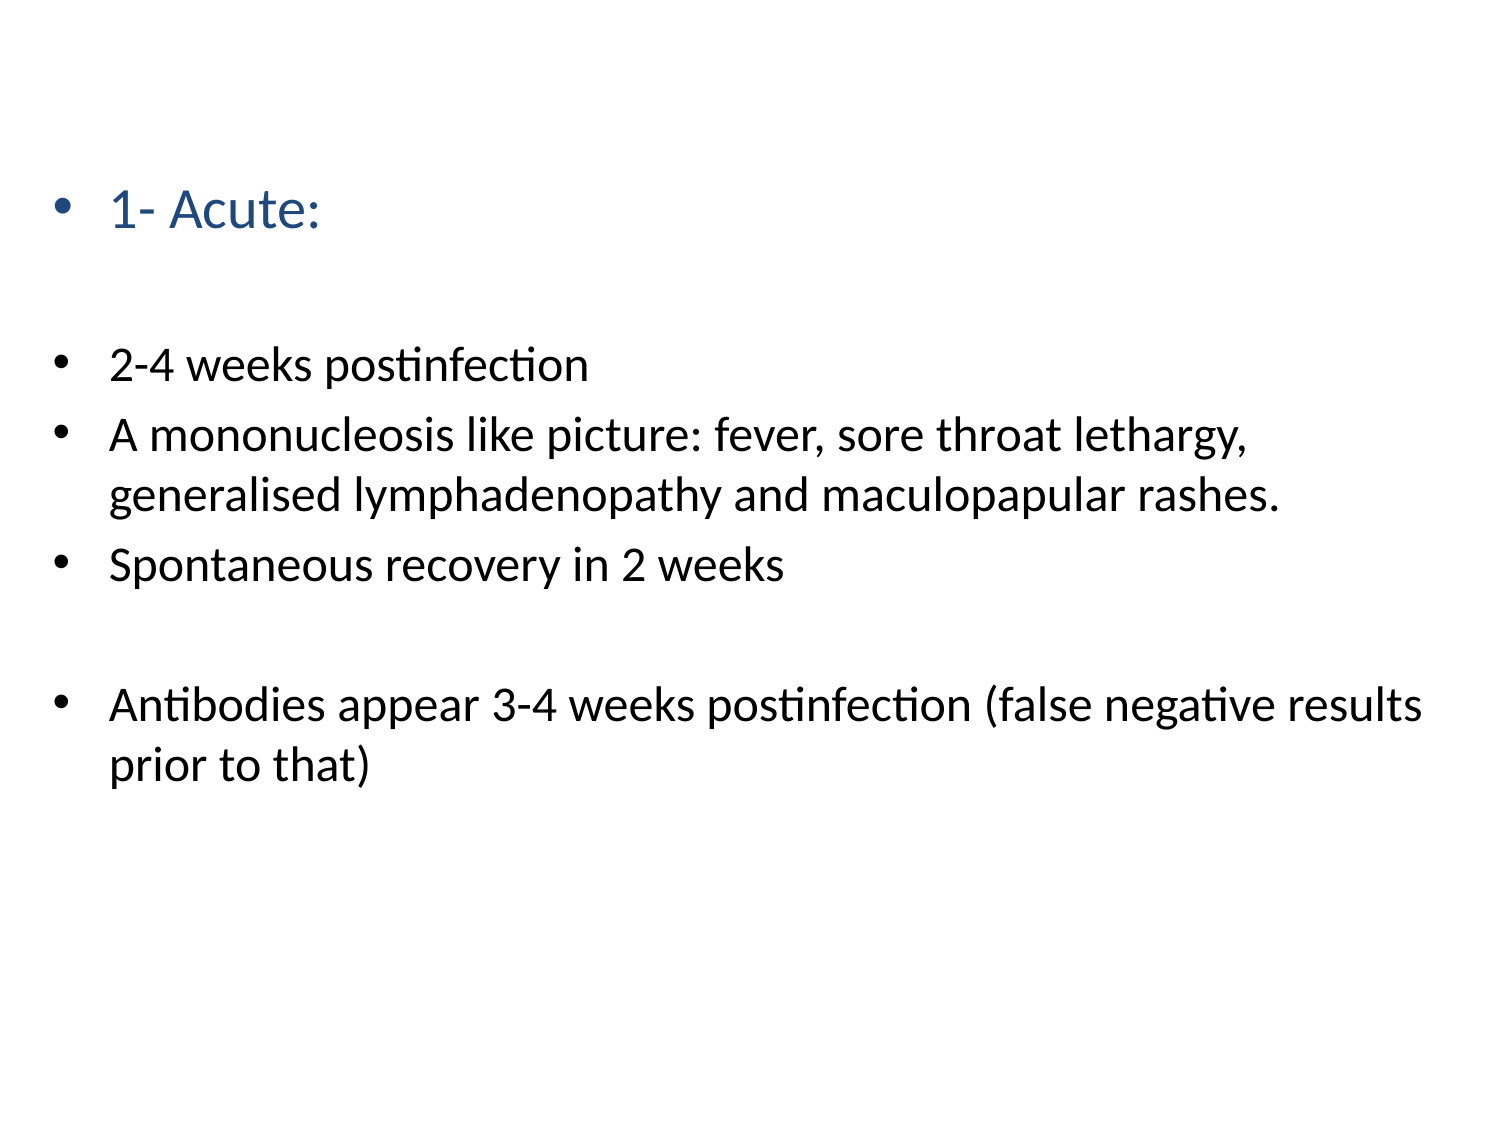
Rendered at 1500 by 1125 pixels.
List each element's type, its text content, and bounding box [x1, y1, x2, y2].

list 1- Acute: 2-4 weeks postinfection A mononucleosis like picture: fever, sore throat lethargy, generalised lymphadenopathy and maculopapular rashes. Spontaneous recovery in 2 weeks Antibodies appear 3-4 weeks postinfection (false negative results prior to that) [37, 162, 1463, 1088]
